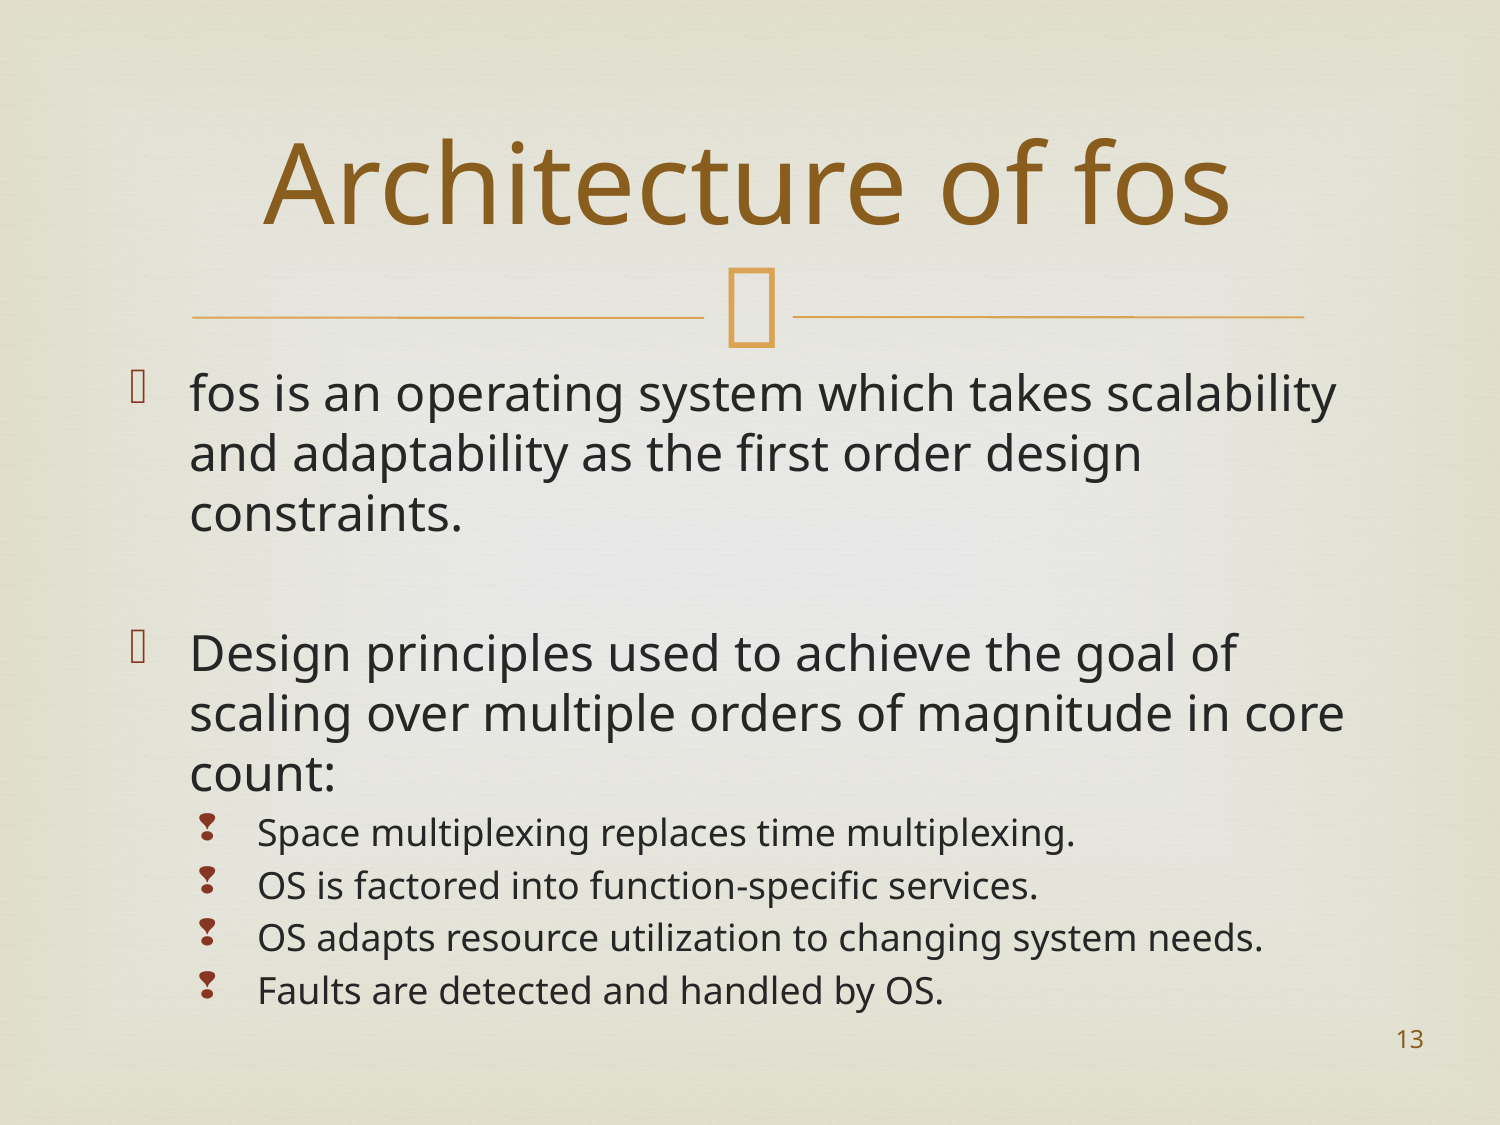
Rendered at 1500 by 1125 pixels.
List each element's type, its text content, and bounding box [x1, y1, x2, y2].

list fos is an operating system which takes scalability and adaptability as the first order design constraints. Design principles used to achieve the goal of scaling over multiple orders of magnitude in core count: Space multiplexing replaces time multiplexing. OS is factored into function-specific services. OS adapts resource utilization to changing system needs. Faults are detected and handled by OS. [114, 368, 1386, 1005]
title Architecture of fos [112, 93, 1386, 267]
slide_number 13 [1089, 1010, 1440, 1071]
